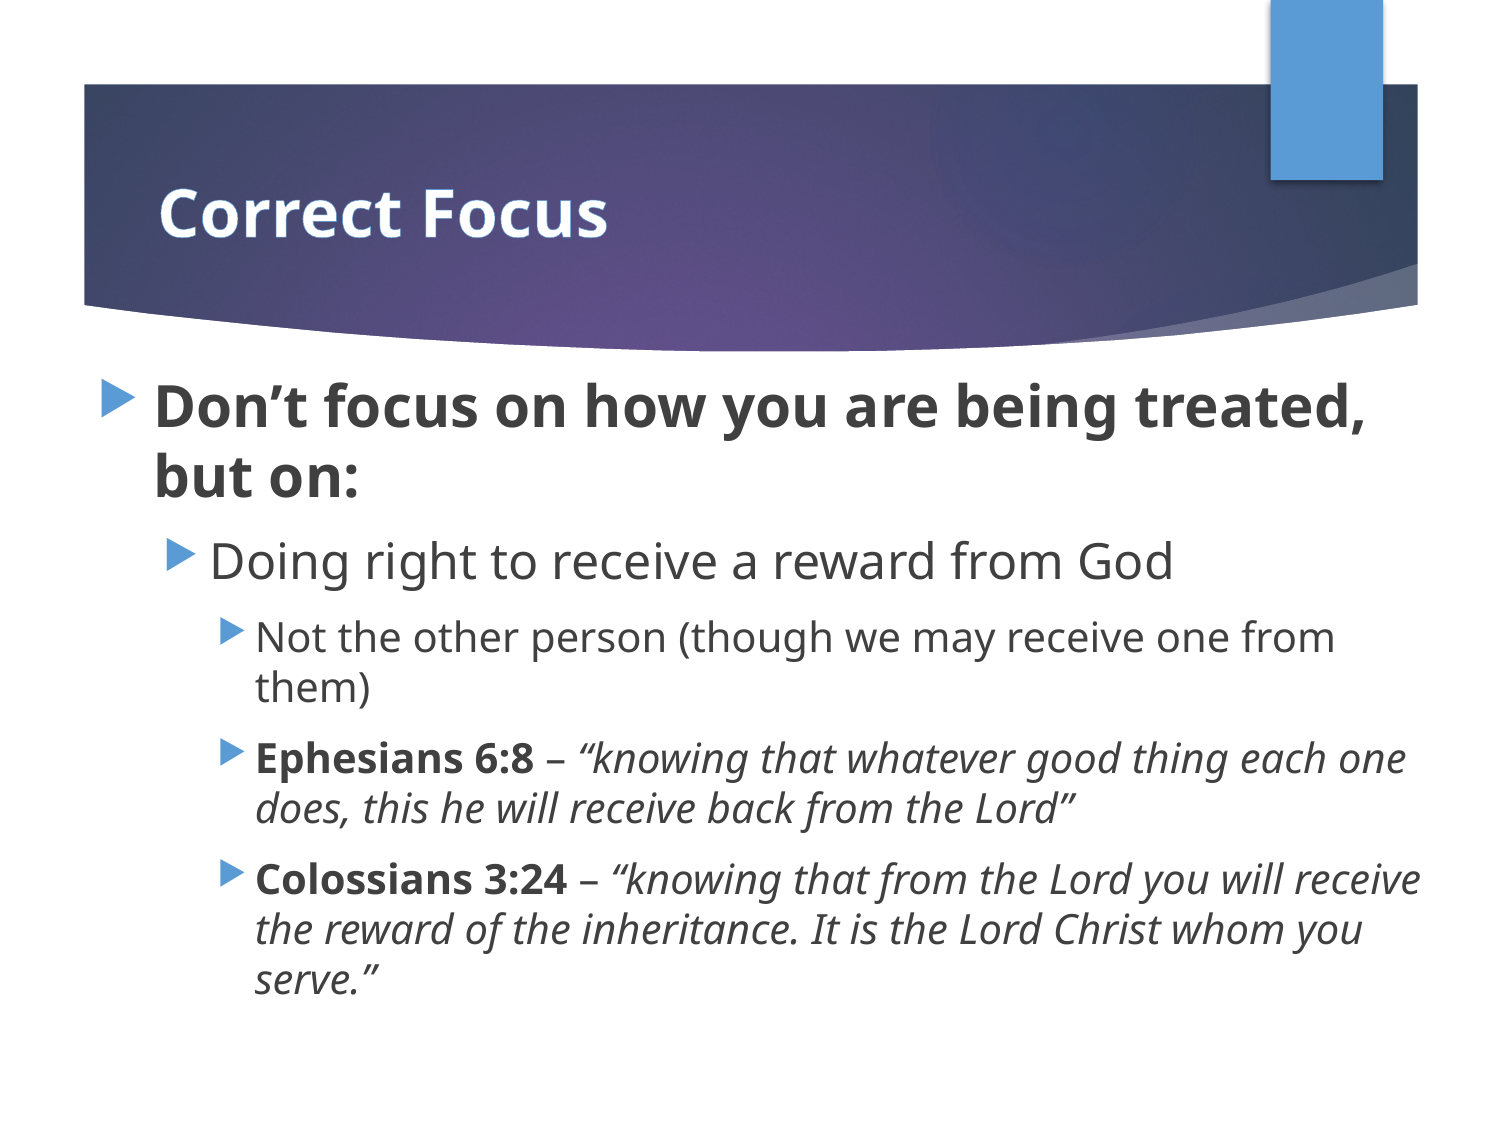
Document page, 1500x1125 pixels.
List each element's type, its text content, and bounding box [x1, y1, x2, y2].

title Correct Focus [142, 152, 1183, 269]
list Don’t focus on how you are being treated, but on: Doing right to receive a reward from God Not the other person (though we may receive one from them) Ephesians 6:8 – “knowing that whatever good thing each one does, this he will receive back from the Lord” Colossians 3:24 – “knowing that from the Lord you will receive the reward of the inheritance. It is the Lord Christ whom you serve.” [82, 361, 1450, 1125]
